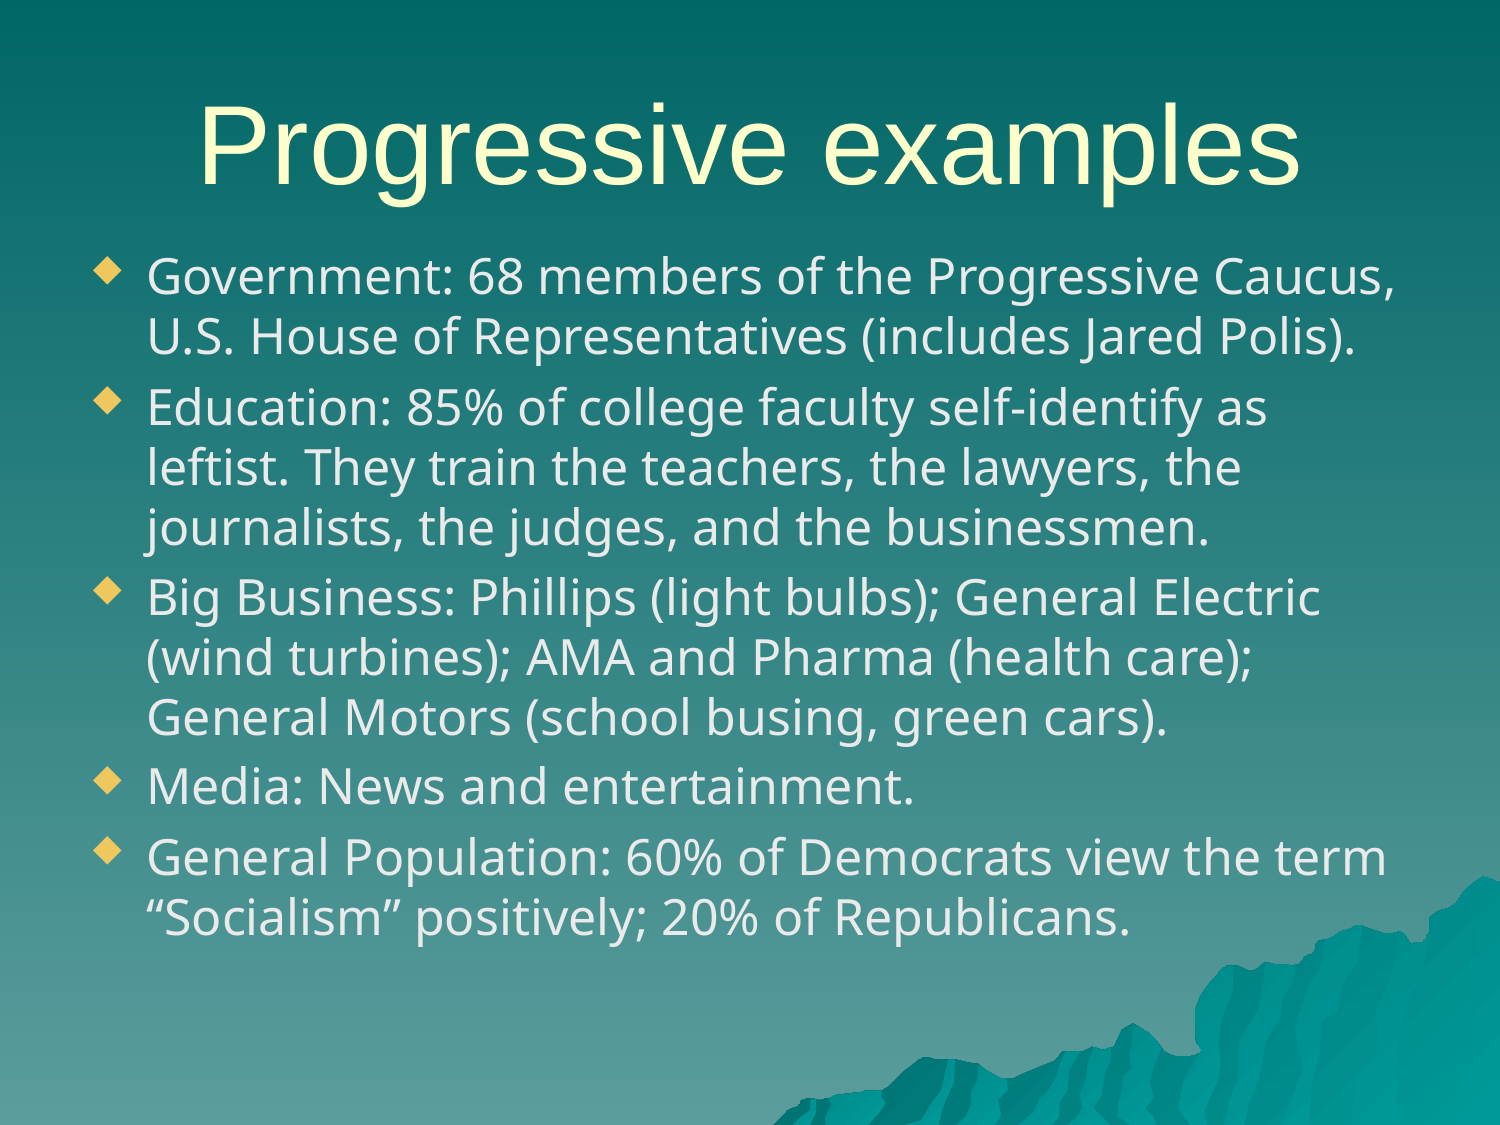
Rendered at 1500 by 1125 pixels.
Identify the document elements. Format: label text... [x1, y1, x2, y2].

title Progressive examples [74, 45, 1426, 233]
list Government: 68 members of the Progressive Caucus, U.S. House of Representatives (includes Jared Polis). Education: 85% of college faculty self-identify as leftist. They train the teachers, the lawyers, the journalists, the judges, and the businessmen. Big Business: Phillips (light bulbs); General Electric (wind turbines); AMA and Pharma (health care); General Motors (school busing, green cars). Media: News and entertainment. General Population: 60% of Democrats view the term “Socialism” positively; 20% of Republicans. [74, 237, 1426, 1076]
